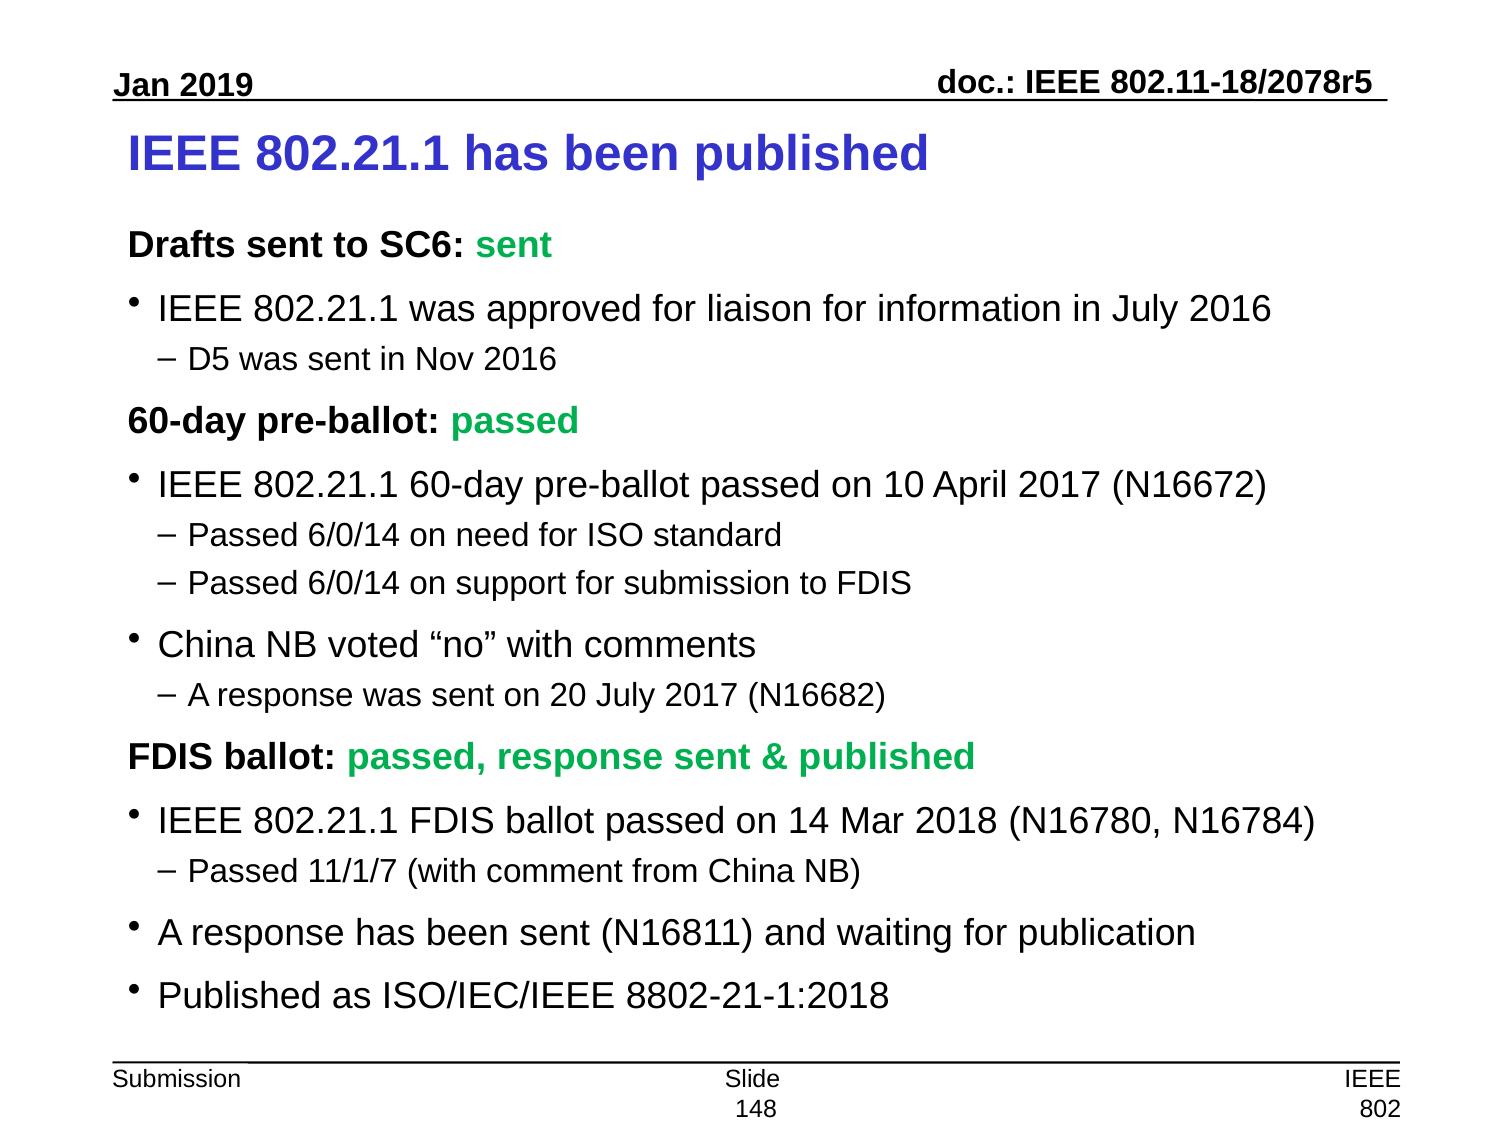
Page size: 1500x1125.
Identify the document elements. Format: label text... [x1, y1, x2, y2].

list Drafts sent to SC6: sent IEEE 802.21.1 was approved for liaison for information in July 2016 D5 was sent in Nov 2016 60-day pre-ballot: passed IEEE 802.21.1 60-day pre-ballot passed on 10 April 2017 (N16672) Passed 6/0/14 on need for ISO standard Passed 6/0/14 on support for submission to FDIS China NB voted “no” with comments A response was sent on 20 July 2017 (N16682) FDIS ballot: passed, response sent & published IEEE 802.21.1 FDIS ballot passed on 14 Mar 2018 (N16780, N16784) Passed 11/1/7 (with comment from China NB) A response has been sent (N16811) and waiting for publication Published as ISO/IEC/IEEE 8802-21-1:2018 [112, 212, 1388, 888]
title IEEE 802.21.1 has been published [112, 112, 1388, 212]
footer IEEE 802 [1320, 1061, 1402, 1093]
slide_number Slide 148 [709, 1061, 803, 1093]
